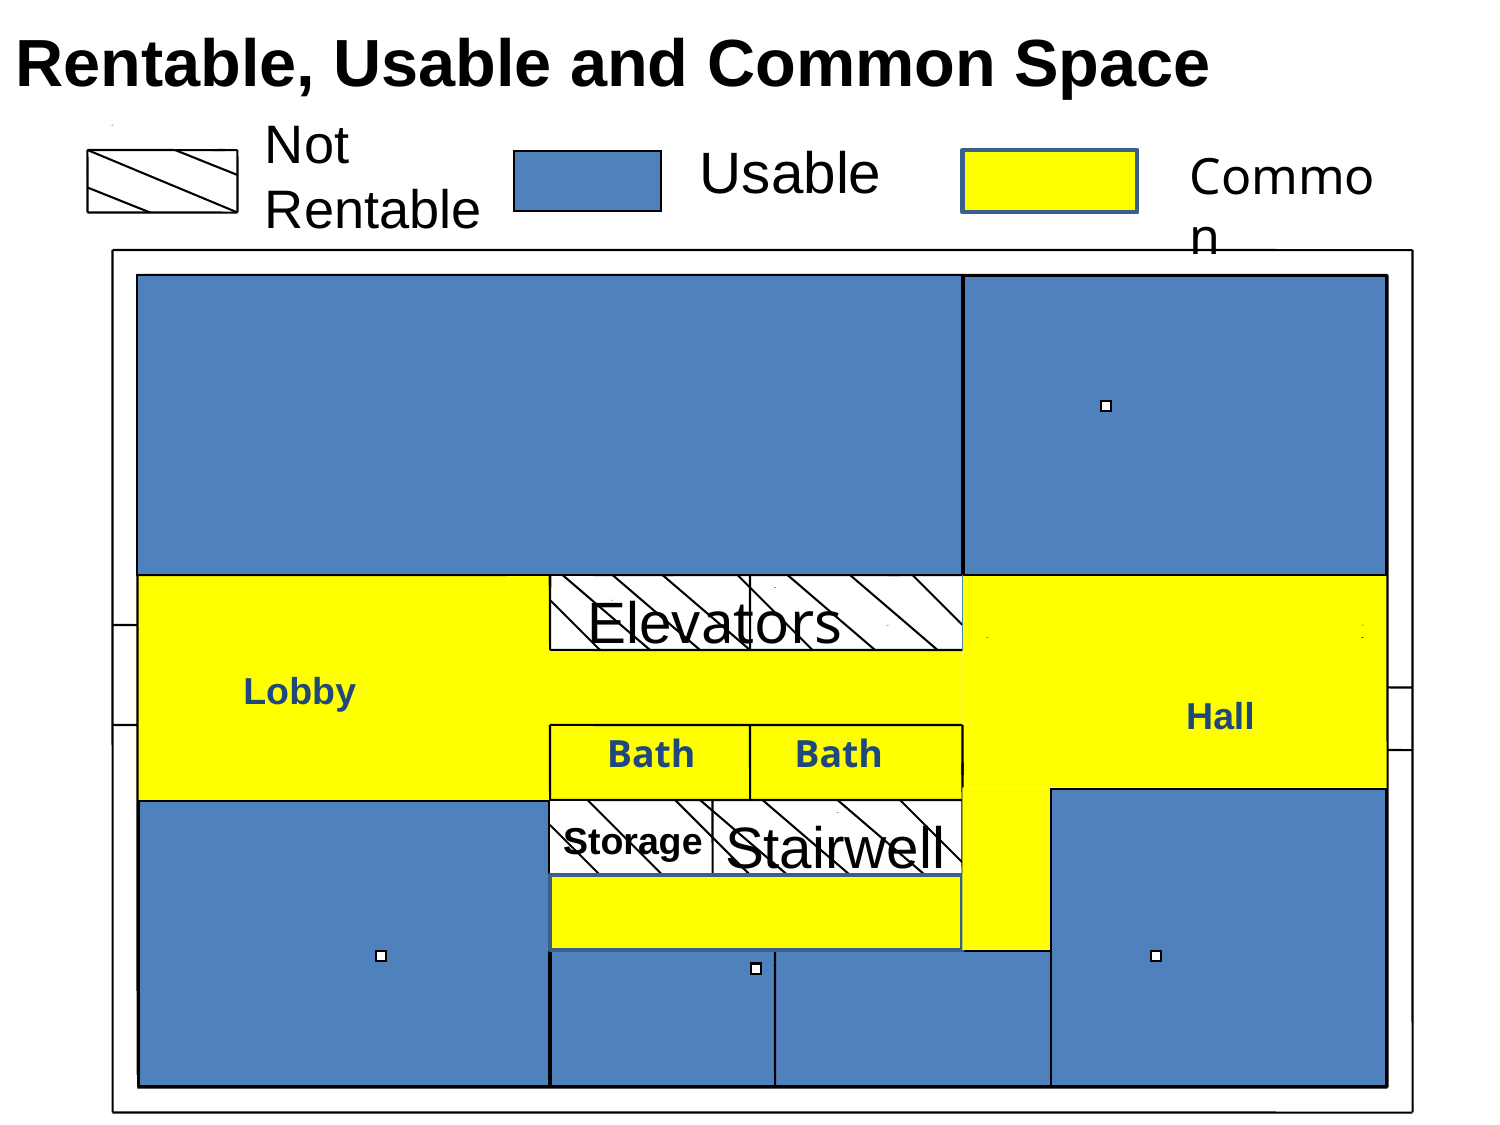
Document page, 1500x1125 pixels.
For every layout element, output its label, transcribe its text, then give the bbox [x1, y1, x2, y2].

text_box Stairwell [709, 802, 960, 873]
text_box [138, 801, 549, 1087]
text_box Not Rentable [249, 102, 500, 248]
text_box [1100, 400, 1112, 412]
text_box Common [1174, 137, 1400, 273]
text_box [960, 148, 1139, 214]
text_box [552, 650, 960, 725]
text_box Bath [591, 722, 712, 783]
text_box [513, 151, 662, 212]
text_box Lobby [228, 659, 372, 720]
text_box [1051, 788, 1387, 1087]
text_box Usable [684, 127, 898, 213]
text_box [552, 725, 750, 799]
text_box [963, 275, 1387, 575]
text_box [550, 952, 1051, 1087]
text_box Bath [779, 722, 899, 783]
text_box [137, 274, 963, 575]
text_box [376, 950, 387, 962]
text_box Rentable, Usable and Common Space [0, 12, 1500, 108]
text_box [138, 575, 552, 802]
text_box [960, 785, 1052, 952]
text_box [1150, 950, 1162, 962]
text_box [751, 963, 762, 974]
text_box Elevators [572, 577, 963, 663]
text_box Hall [1171, 684, 1271, 745]
text_box [548, 873, 960, 952]
text_box Storage [548, 809, 709, 870]
text_box [960, 575, 1387, 788]
text_box [751, 725, 960, 800]
